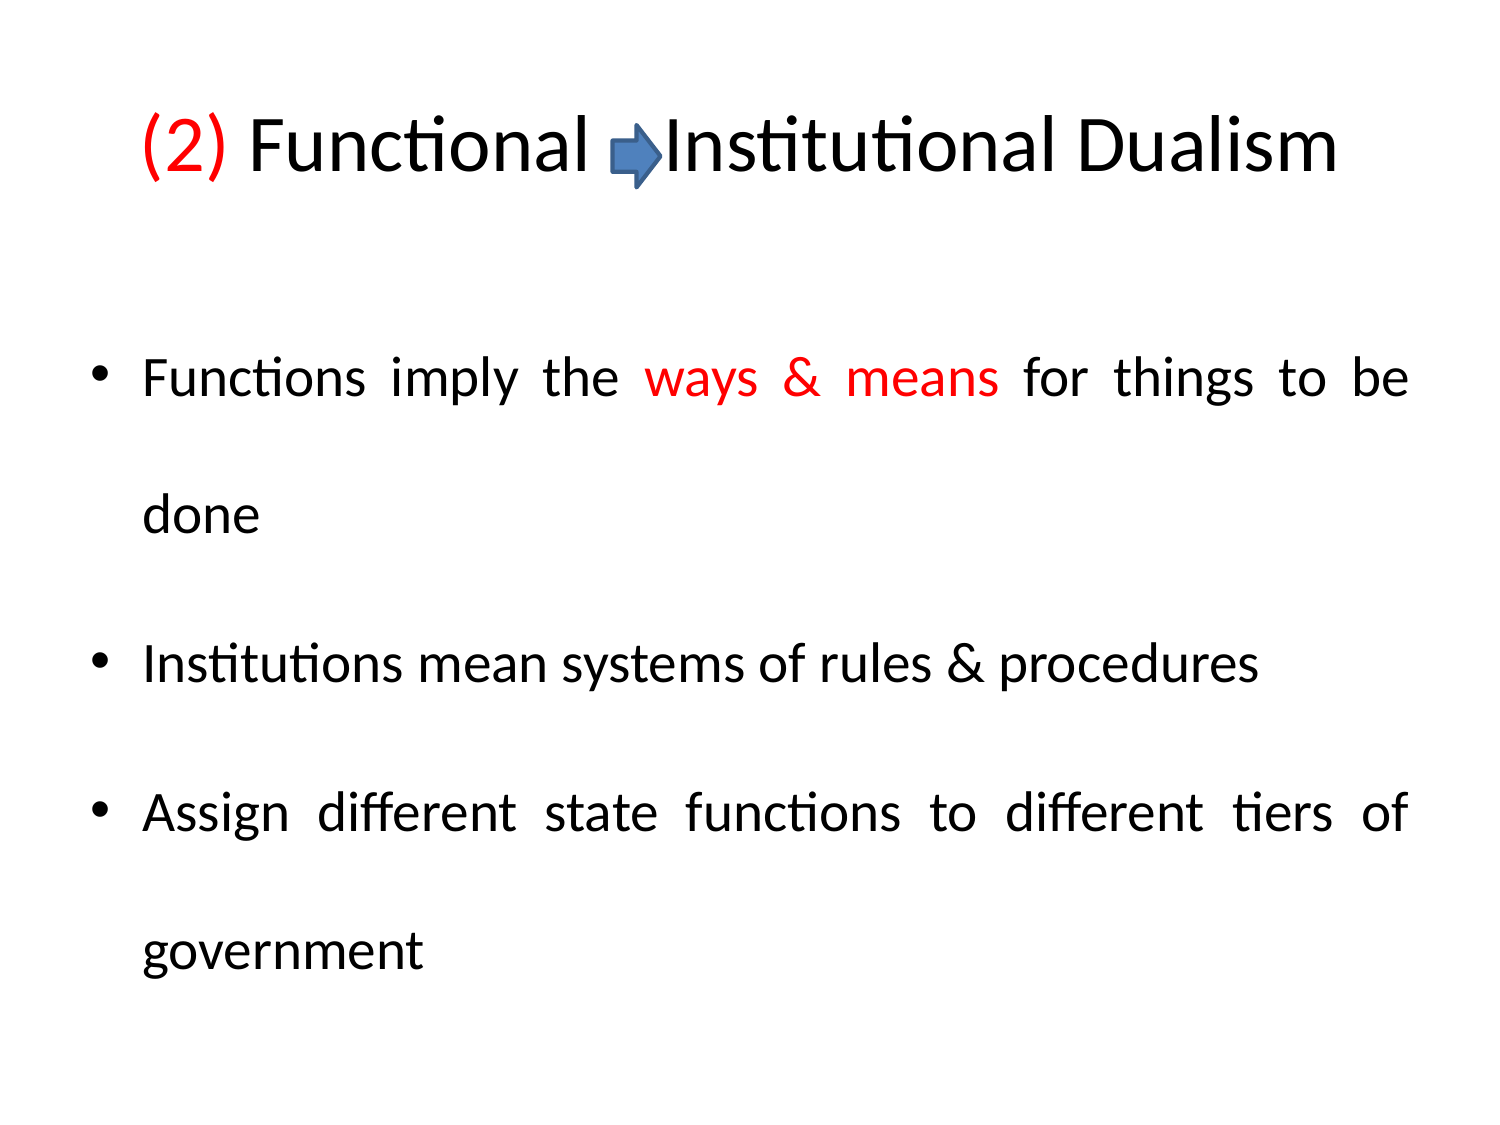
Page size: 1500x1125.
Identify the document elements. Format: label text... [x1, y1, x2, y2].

list Functions imply the ways & means for things to be done Institutions mean systems of rules & procedures Assign different state functions to different tiers of government [75, 262, 1425, 1005]
title (2) Functional Institutional Dualism [75, 45, 1425, 233]
text_box [610, 122, 663, 190]
